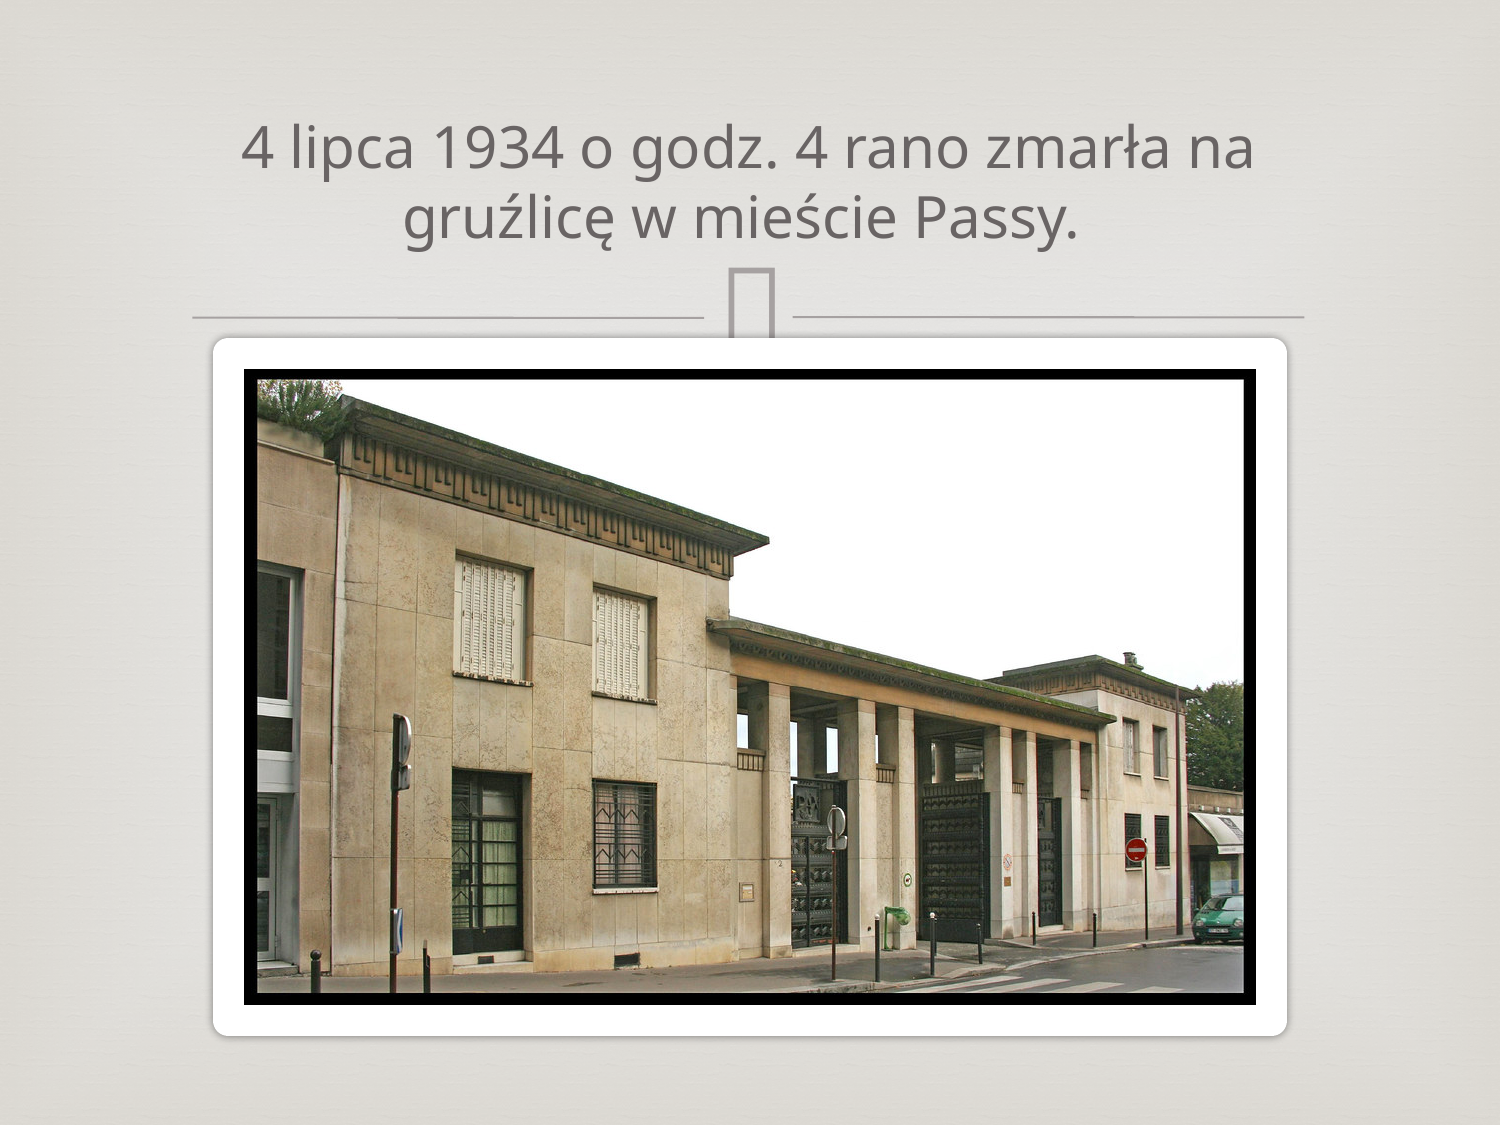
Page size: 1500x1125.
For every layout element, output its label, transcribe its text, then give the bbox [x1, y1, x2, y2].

title 4 lipca 1934 o godz. 4 rano zmarła na gruźlicę w mieście Passy. [112, 93, 1386, 267]
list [243, 368, 1257, 1006]
